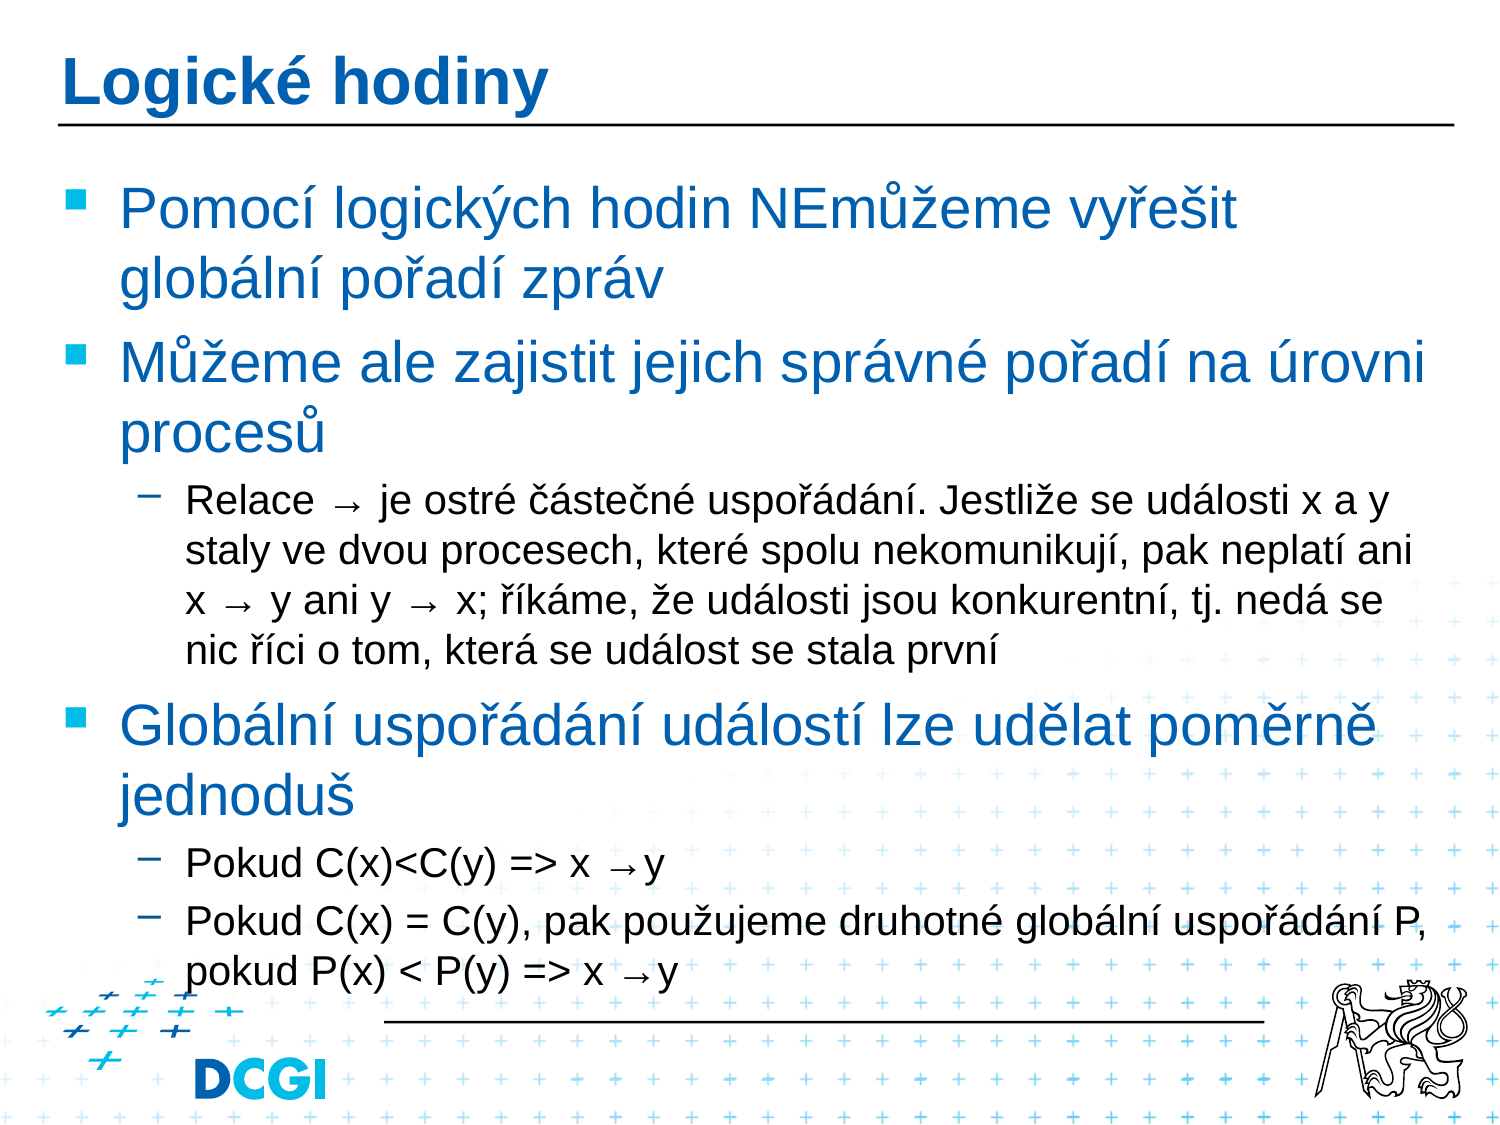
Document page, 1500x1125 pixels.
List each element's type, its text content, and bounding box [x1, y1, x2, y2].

title Logické hodiny [45, 11, 1455, 126]
picture [0, 244, 1500, 1125]
list Pomocí logických hodin NEmůžeme vyřešit globální pořadí zpráv Můžeme ale zajistit jejich správné pořadí na úrovni procesů Relace → je ostré částečné uspořádání. Jestliže se události x a y staly ve dvou procesech, které spolu nekomunikují, pak neplatí ani x → y ani y → x; říkáme, že události jsou konkurentní, tj. nedá se nic říci o tom, která se událost se stala první Globální uspořádání událostí lze udělat poměrně jednoduš Pokud C(x)<C(y) => x →y Pokud C(x) = C(y), pak použujeme druhotné globální uspořádání P, pokud P(x) < P(y) => x →y [47, 161, 1455, 943]
